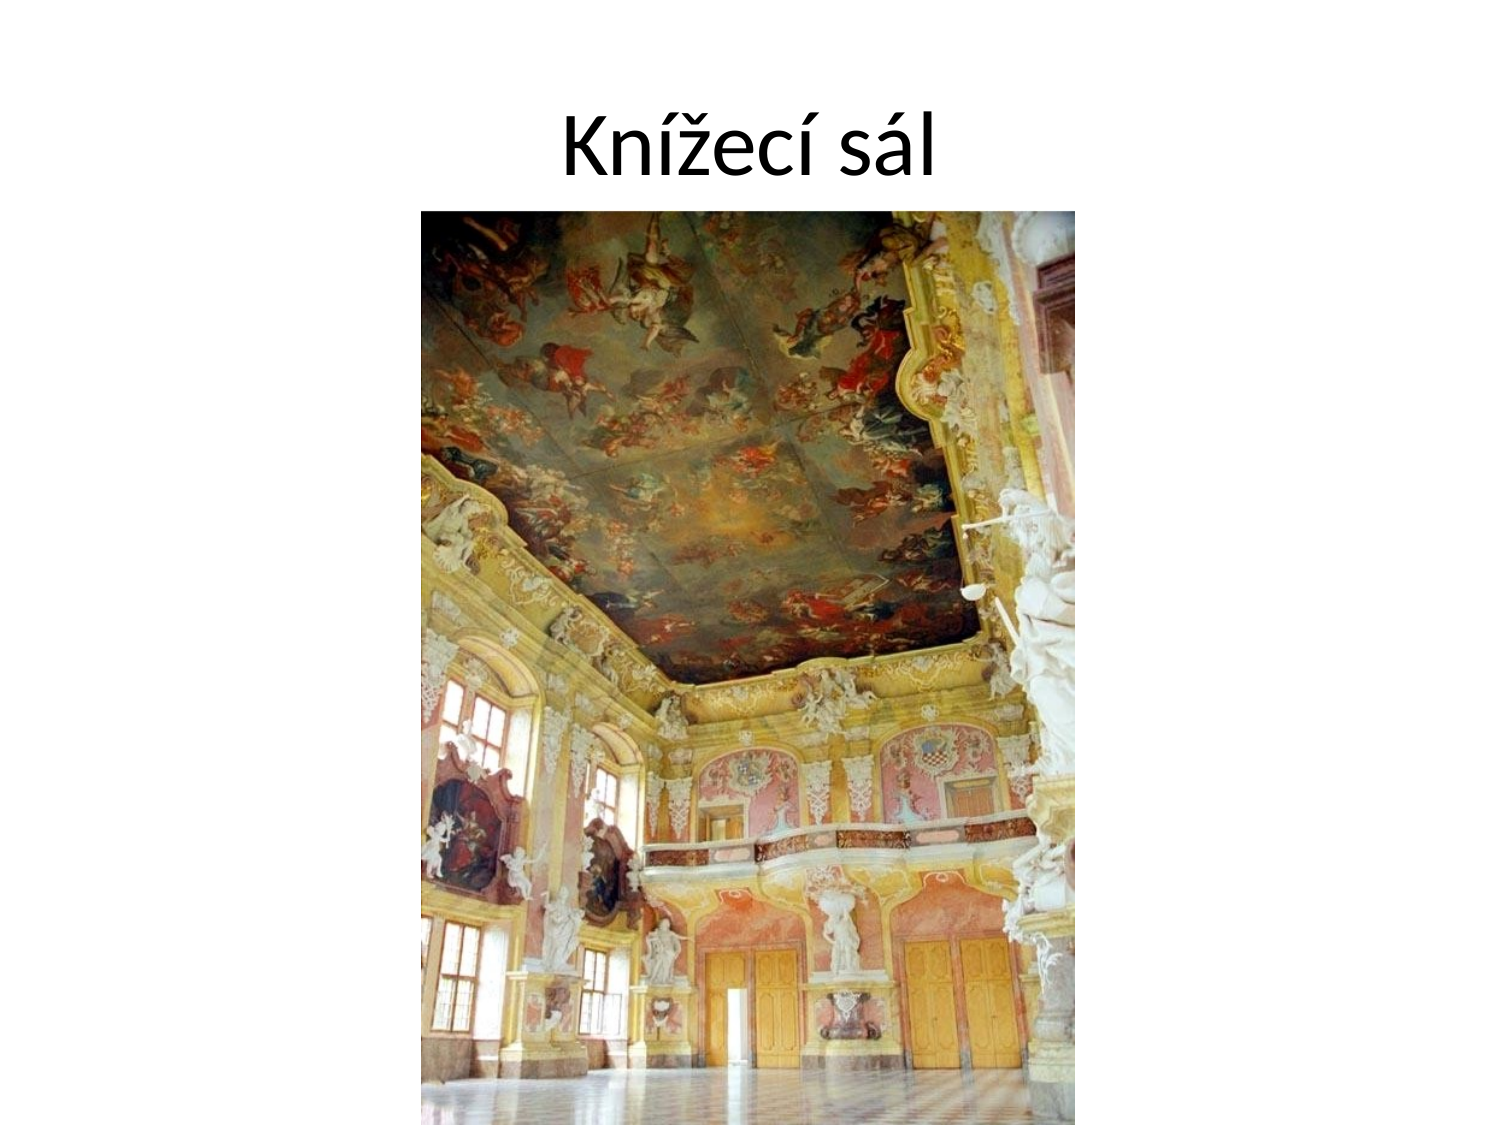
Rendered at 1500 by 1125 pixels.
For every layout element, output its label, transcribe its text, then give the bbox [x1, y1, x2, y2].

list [421, 210, 1075, 1125]
title Knížecí sál [75, 45, 1425, 233]
